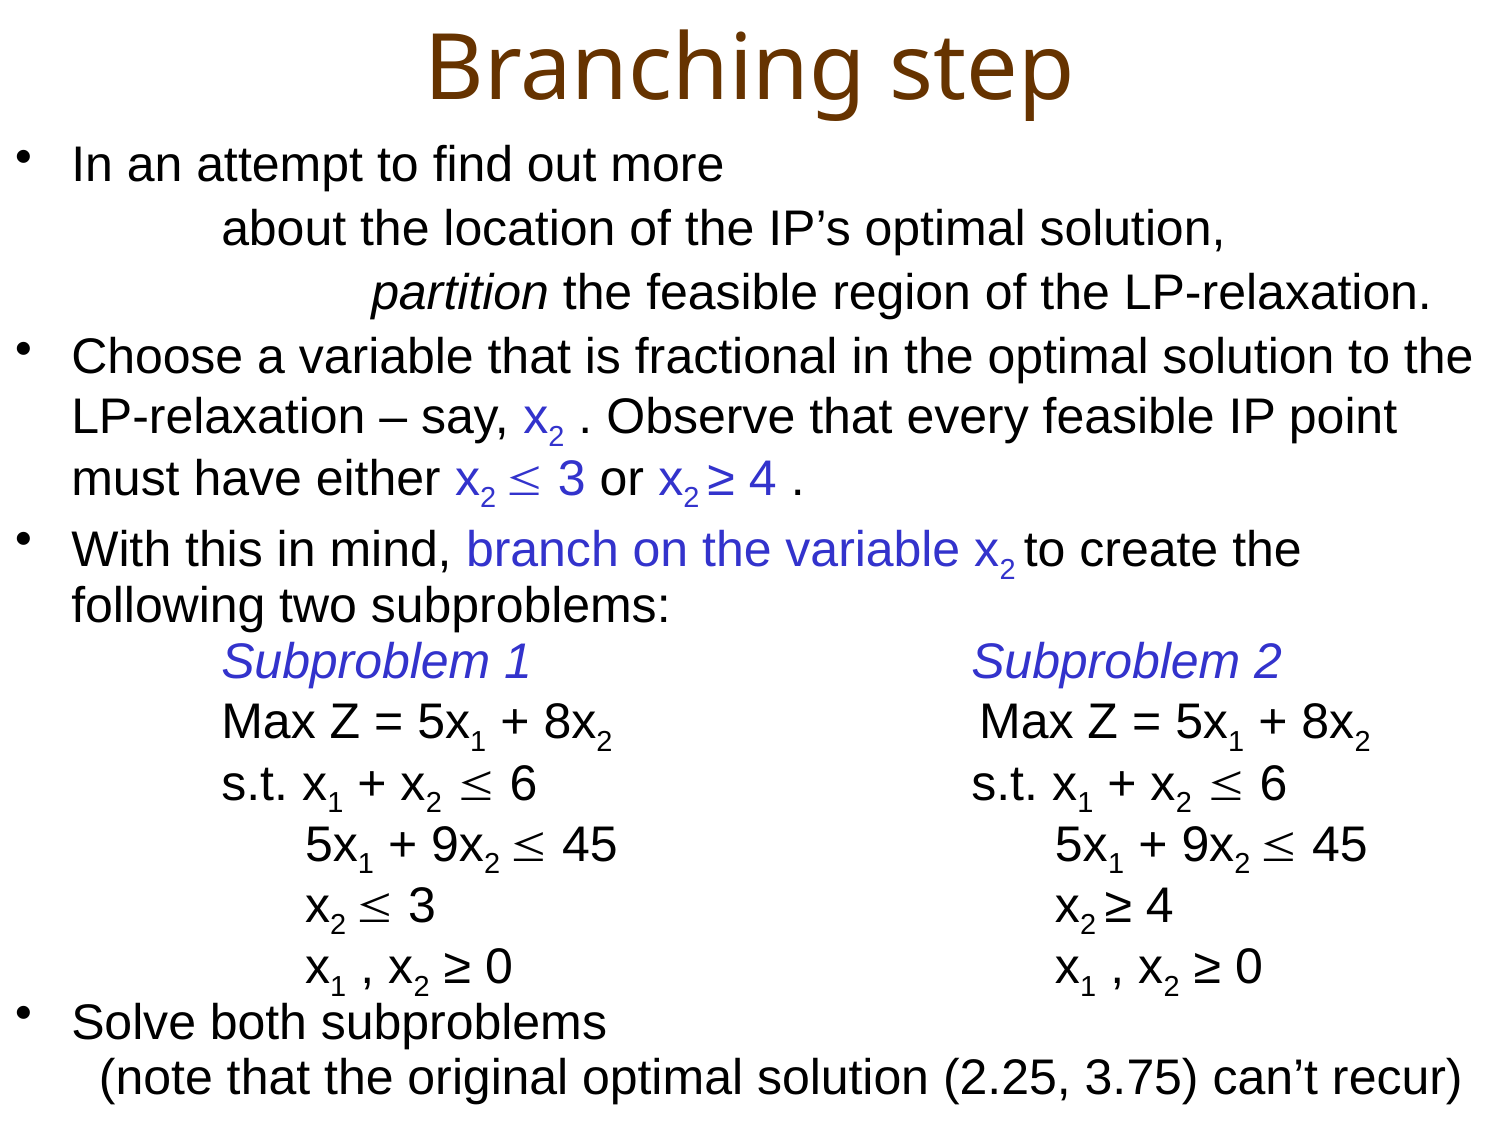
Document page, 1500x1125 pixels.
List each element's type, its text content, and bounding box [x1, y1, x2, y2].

title Branching step [112, 0, 1388, 126]
list In an attempt to find out more about the location of the IP’s optimal solution, partition the feasible region of the LP-relaxation. Choose a variable that is fractional in the optimal solution to the LP-relaxation – say, x2 . Observe that every feasible IP point must have either x2  3 or x2 ≥ 4 . With this in mind, branch on the variable x2 to create the following two subproblems: Subproblem 1 Subproblem 2 Max Z = 5x1 + 8x2 Max Z = 5x1 + 8x2 s.t. x1 + x2  6 s.t. x1 + x2  6 5x1 + 9x2  45 5x1 + 9x2  45 x2  3 x2 ≥ 4 x1 , x2 ≥ 0 x1 , x2 ≥ 0 Solve both subproblems (note that the original optimal solution (2.25, 3.75) can’t recur) [0, 131, 1500, 1125]
